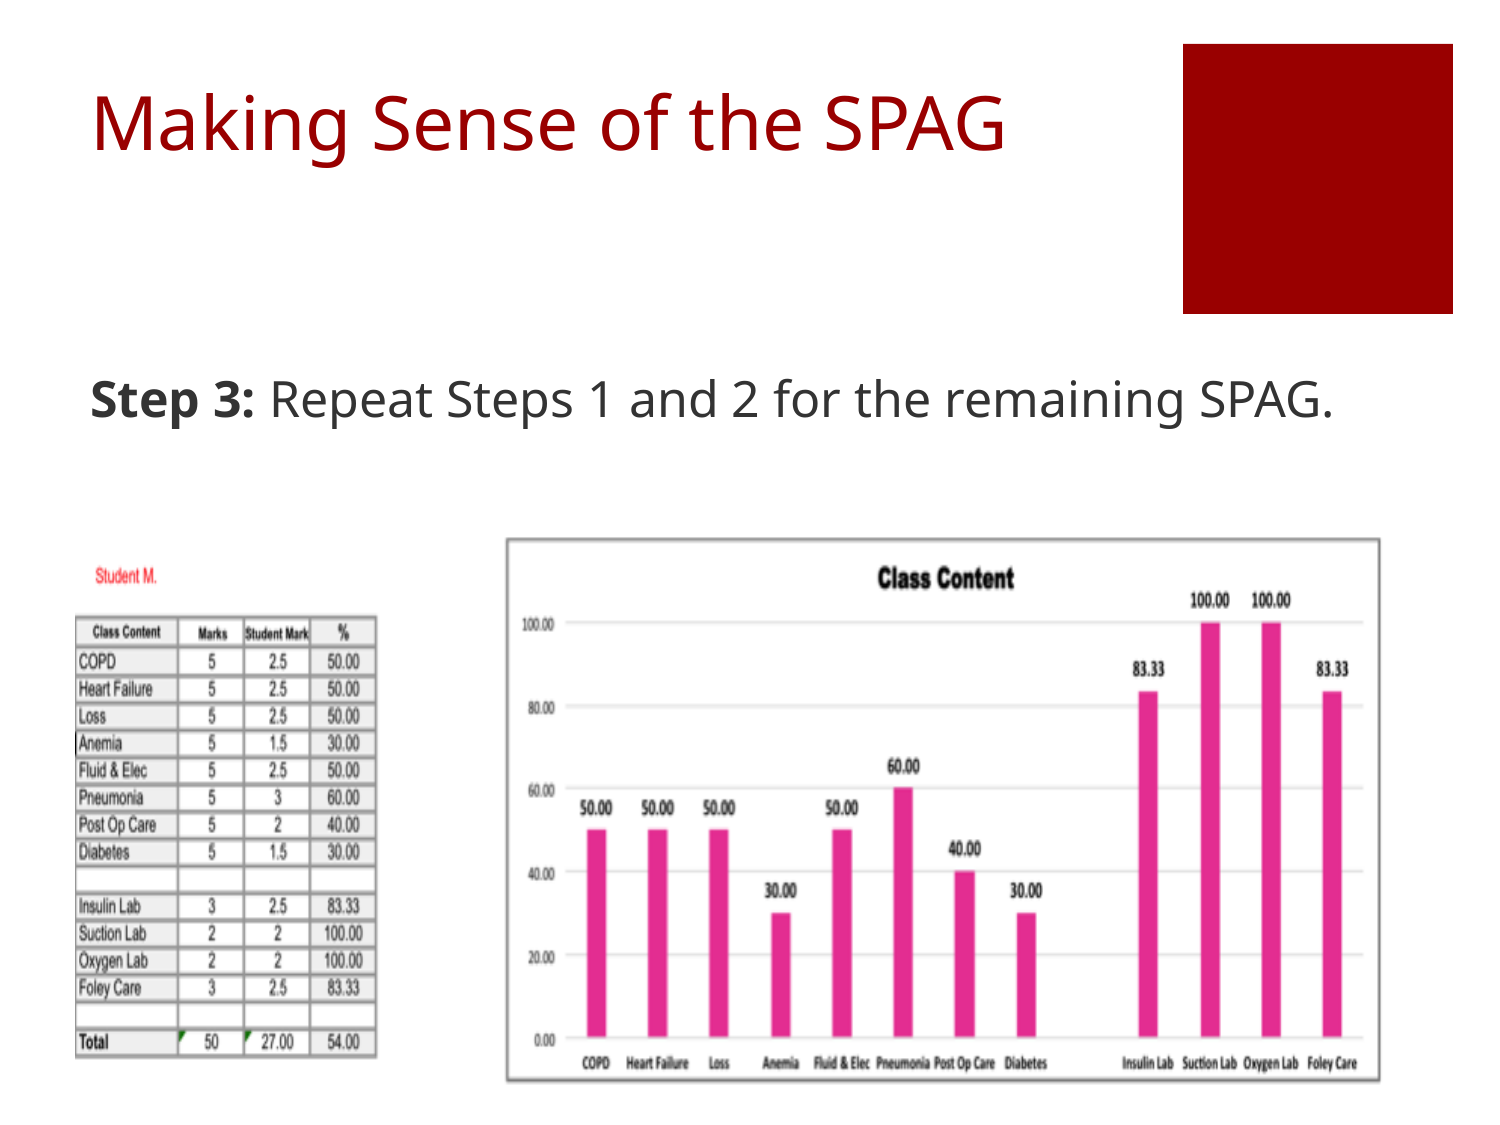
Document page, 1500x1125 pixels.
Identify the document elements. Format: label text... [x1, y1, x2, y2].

list Step 3: Repeat Steps 1 and 2 for the remaining SPAG. [75, 262, 1450, 1088]
title Making Sense of the SPAG [75, 56, 1143, 174]
picture [74, 536, 1432, 1111]
